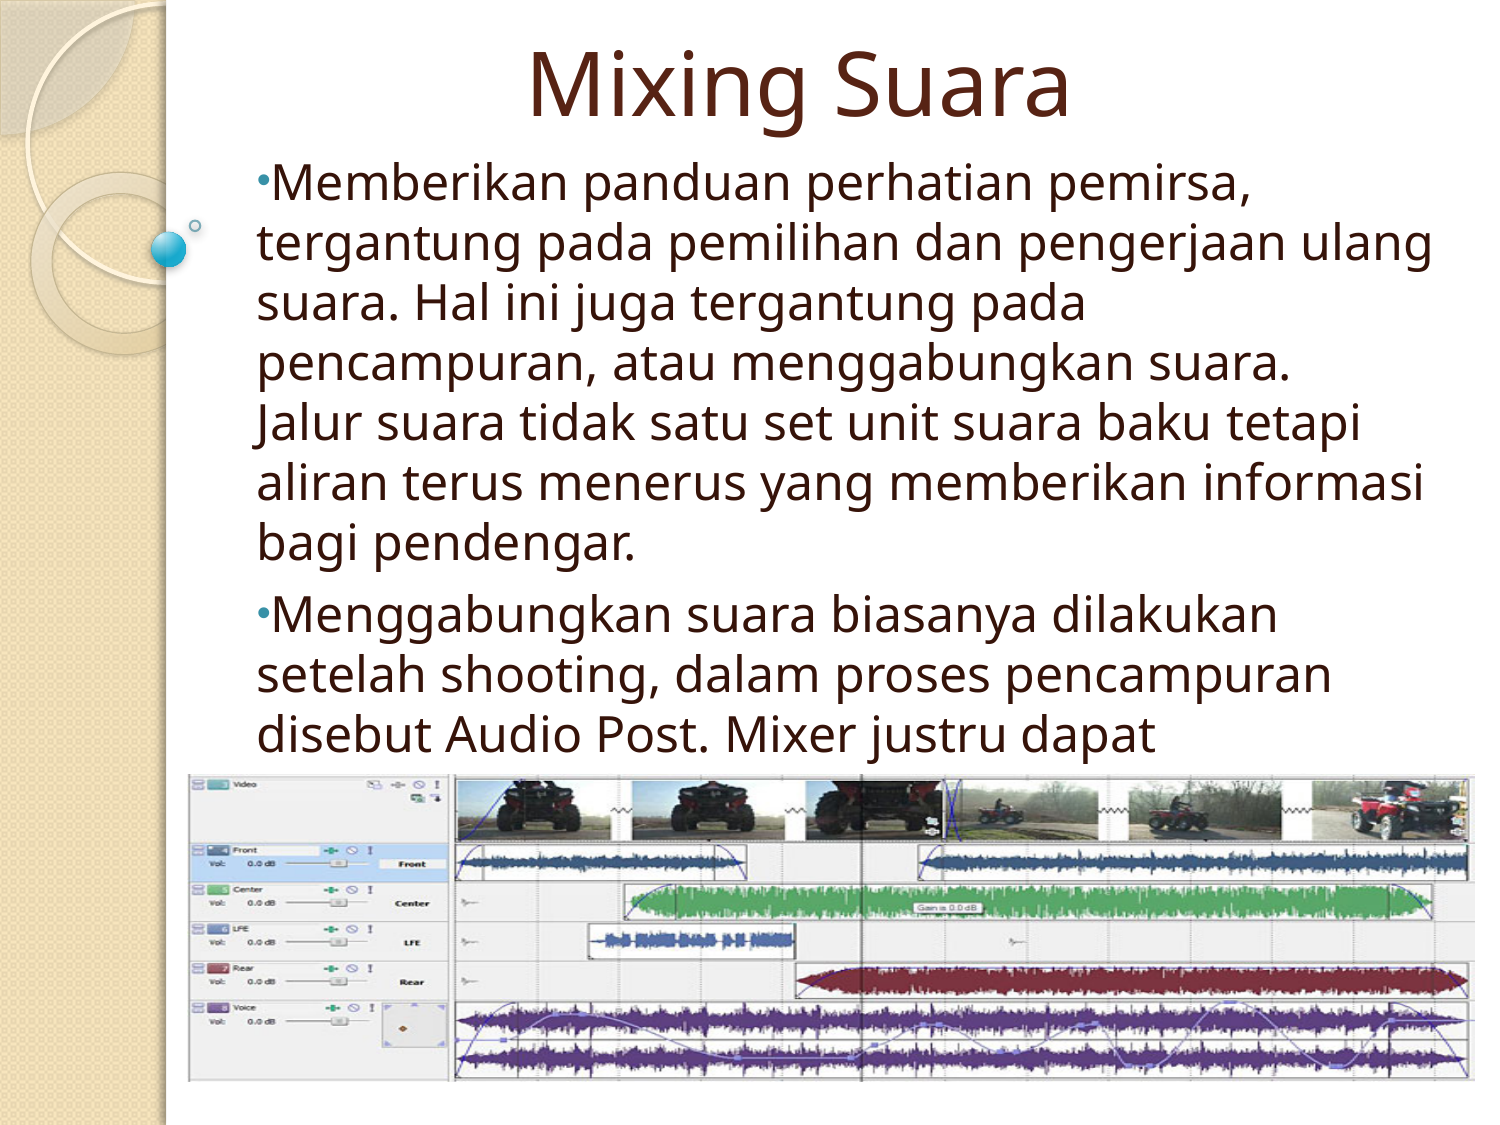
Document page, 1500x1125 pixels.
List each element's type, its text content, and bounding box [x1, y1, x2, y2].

title Mixing Suara [237, 0, 1363, 142]
subtitle Memberikan panduan perhatian pemirsa, tergantung pada pemilihan dan pengerjaan ulang suara. Hal ini juga tergantung pada pencampuran, atau menggabungkan suara. Jalur suara tidak satu set unit suara baku tetapi aliran terus menerus yang memberikan informasi bagi pendengar. Menggabungkan suara biasanya dilakukan setelah shooting, dalam proses pencampuran disebut Audio Post. Mixer justru dapat mengontrol volume, durasi, dan kualitas nada suara masing-masing. [237, 149, 1453, 438]
picture [187, 774, 1476, 1082]
